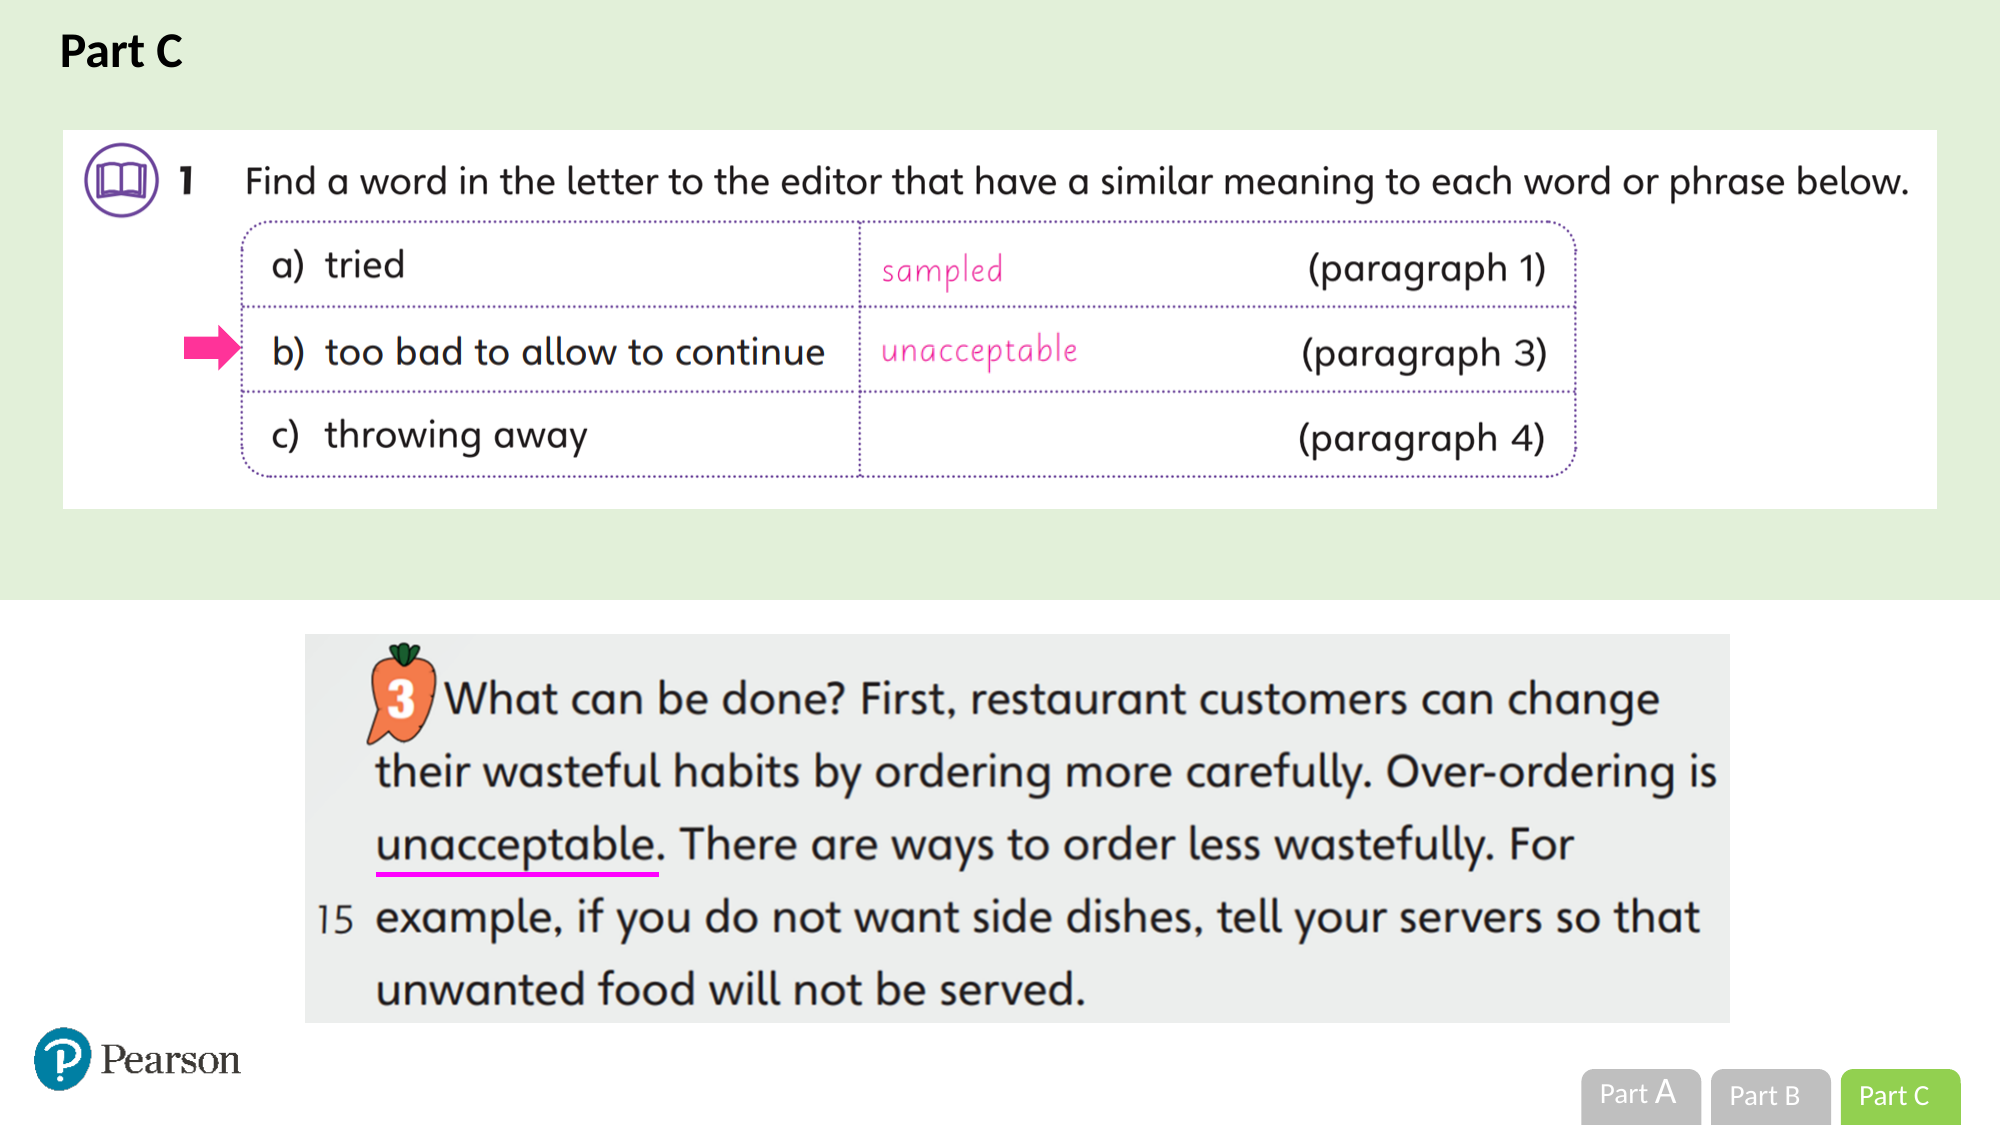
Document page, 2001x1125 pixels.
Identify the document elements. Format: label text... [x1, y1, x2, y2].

text_box Part B [1709, 1067, 1833, 1125]
text_box Part C [45, 10, 326, 85]
text_box [0, 0, 2000, 601]
picture [305, 634, 1730, 1023]
picture [62, 130, 1937, 509]
picture [6, 999, 269, 1119]
text_box Part C [1839, 1067, 1963, 1125]
text_box Part A [1579, 1067, 1703, 1125]
